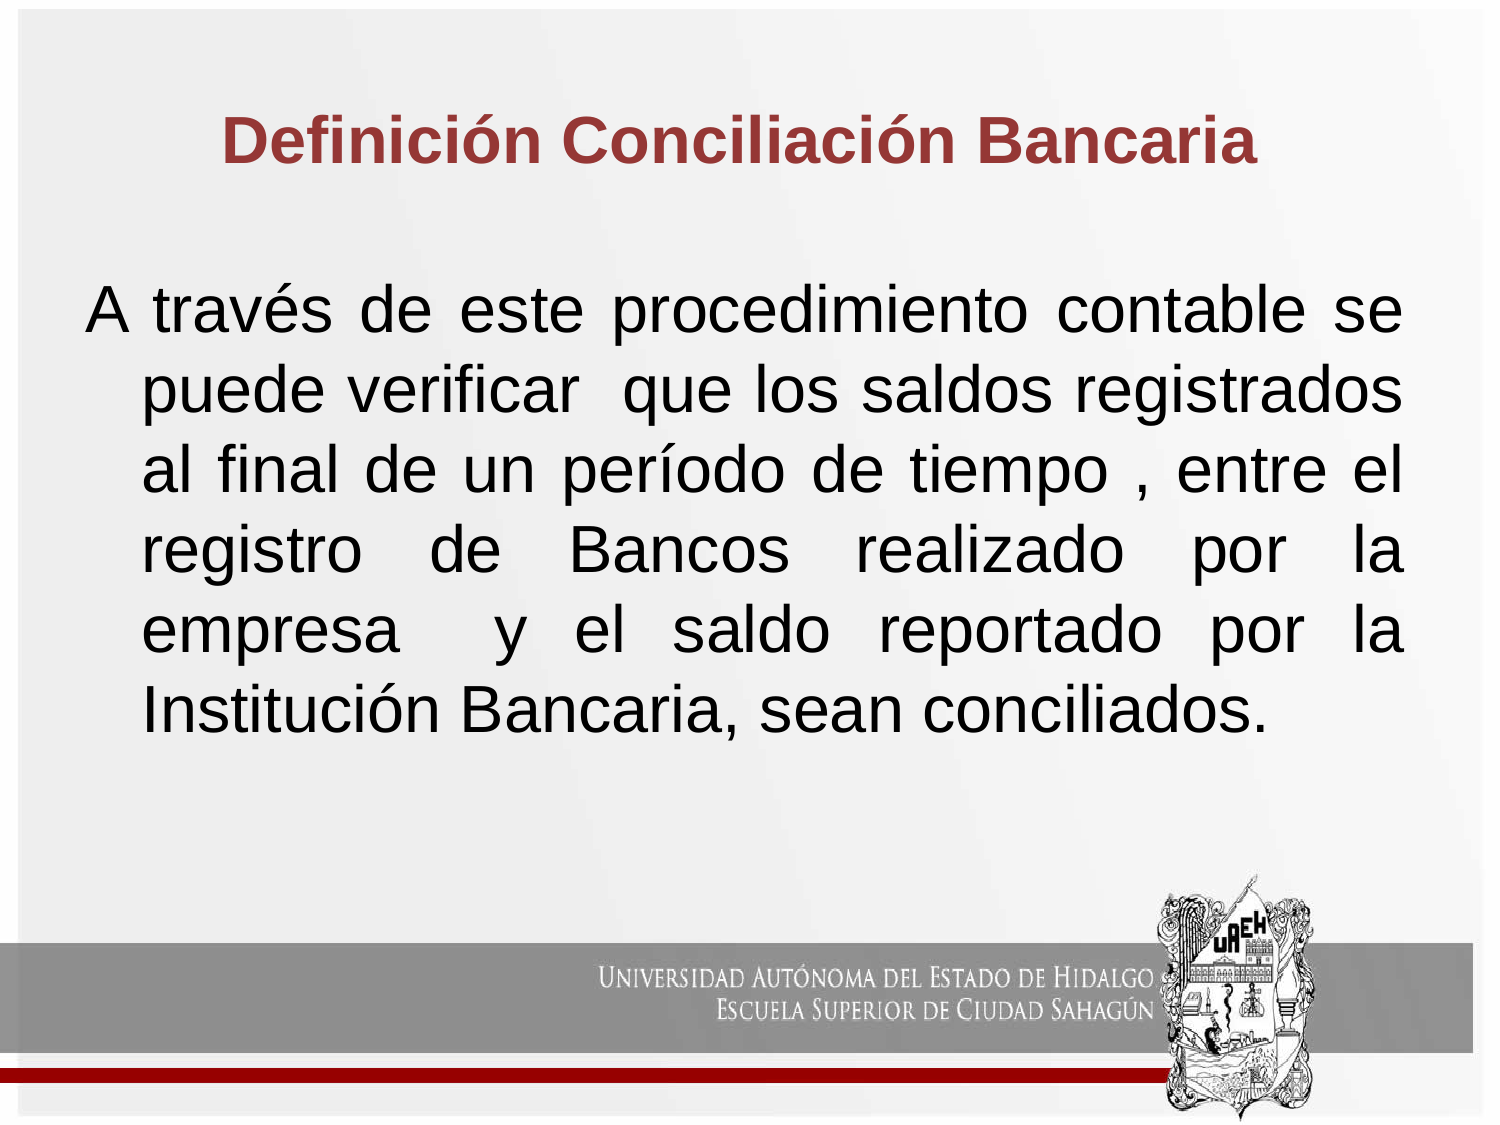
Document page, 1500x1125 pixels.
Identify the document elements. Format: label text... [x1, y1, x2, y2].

title Definición Conciliación Bancaria [64, 42, 1415, 231]
picture [0, 0, 1500, 1125]
list A través de este procedimiento contable se puede verificar que los saldos registrados al final de un período de tiempo , entre el registro de Bancos realizado por la empresa y el saldo reportado por la Institución Bancaria, sean conciliados. [70, 257, 1421, 937]
